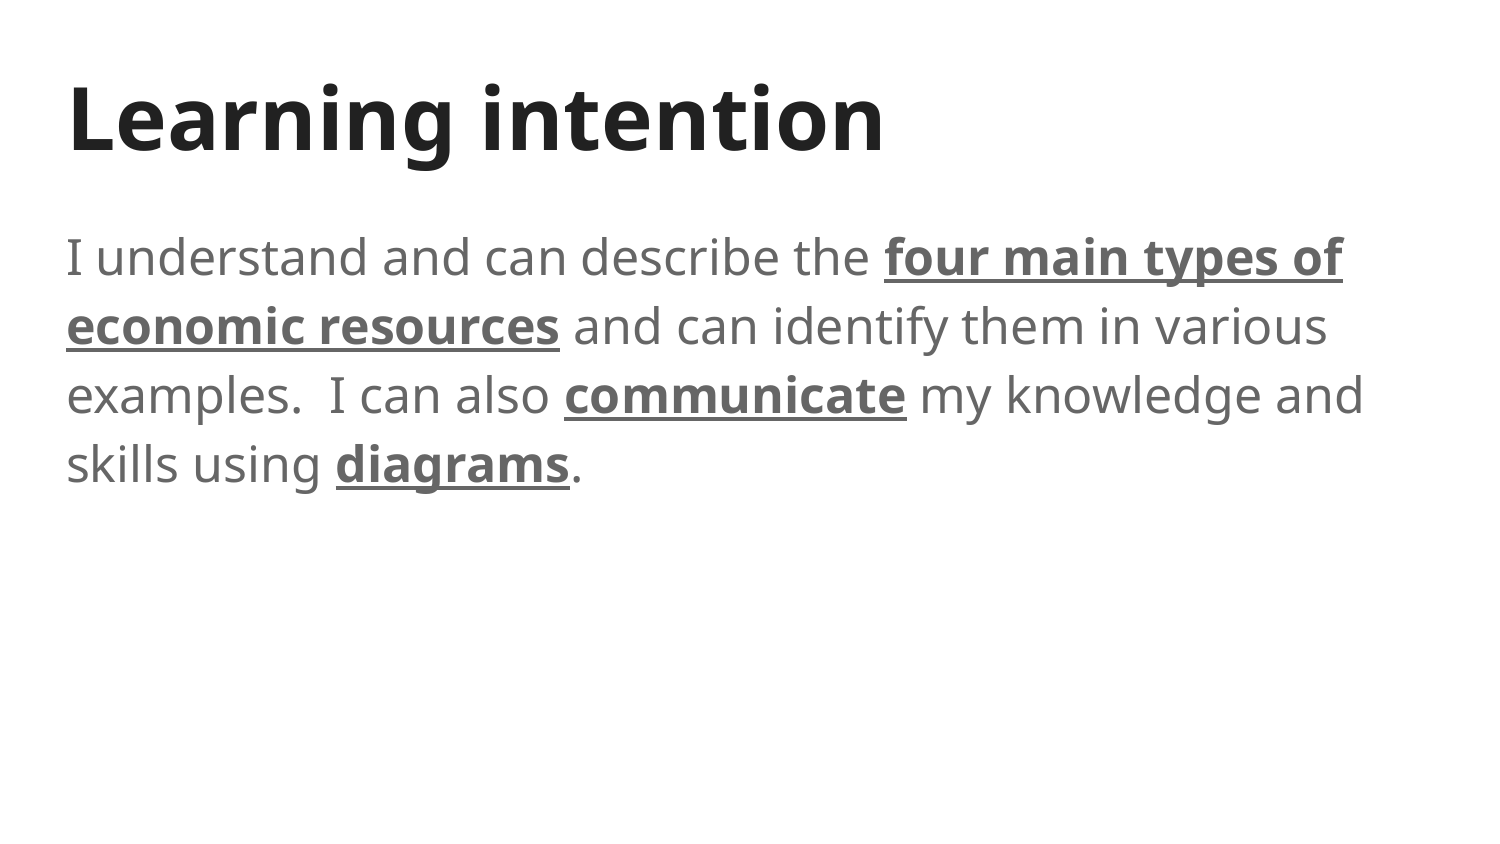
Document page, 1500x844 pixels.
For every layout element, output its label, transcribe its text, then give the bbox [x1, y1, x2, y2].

title Learning intention [51, 48, 1449, 180]
list I understand and can describe the four main types of economic resources and can identify them in various examples. I can also communicate my knowledge and skills using diagrams. [51, 201, 1449, 750]
